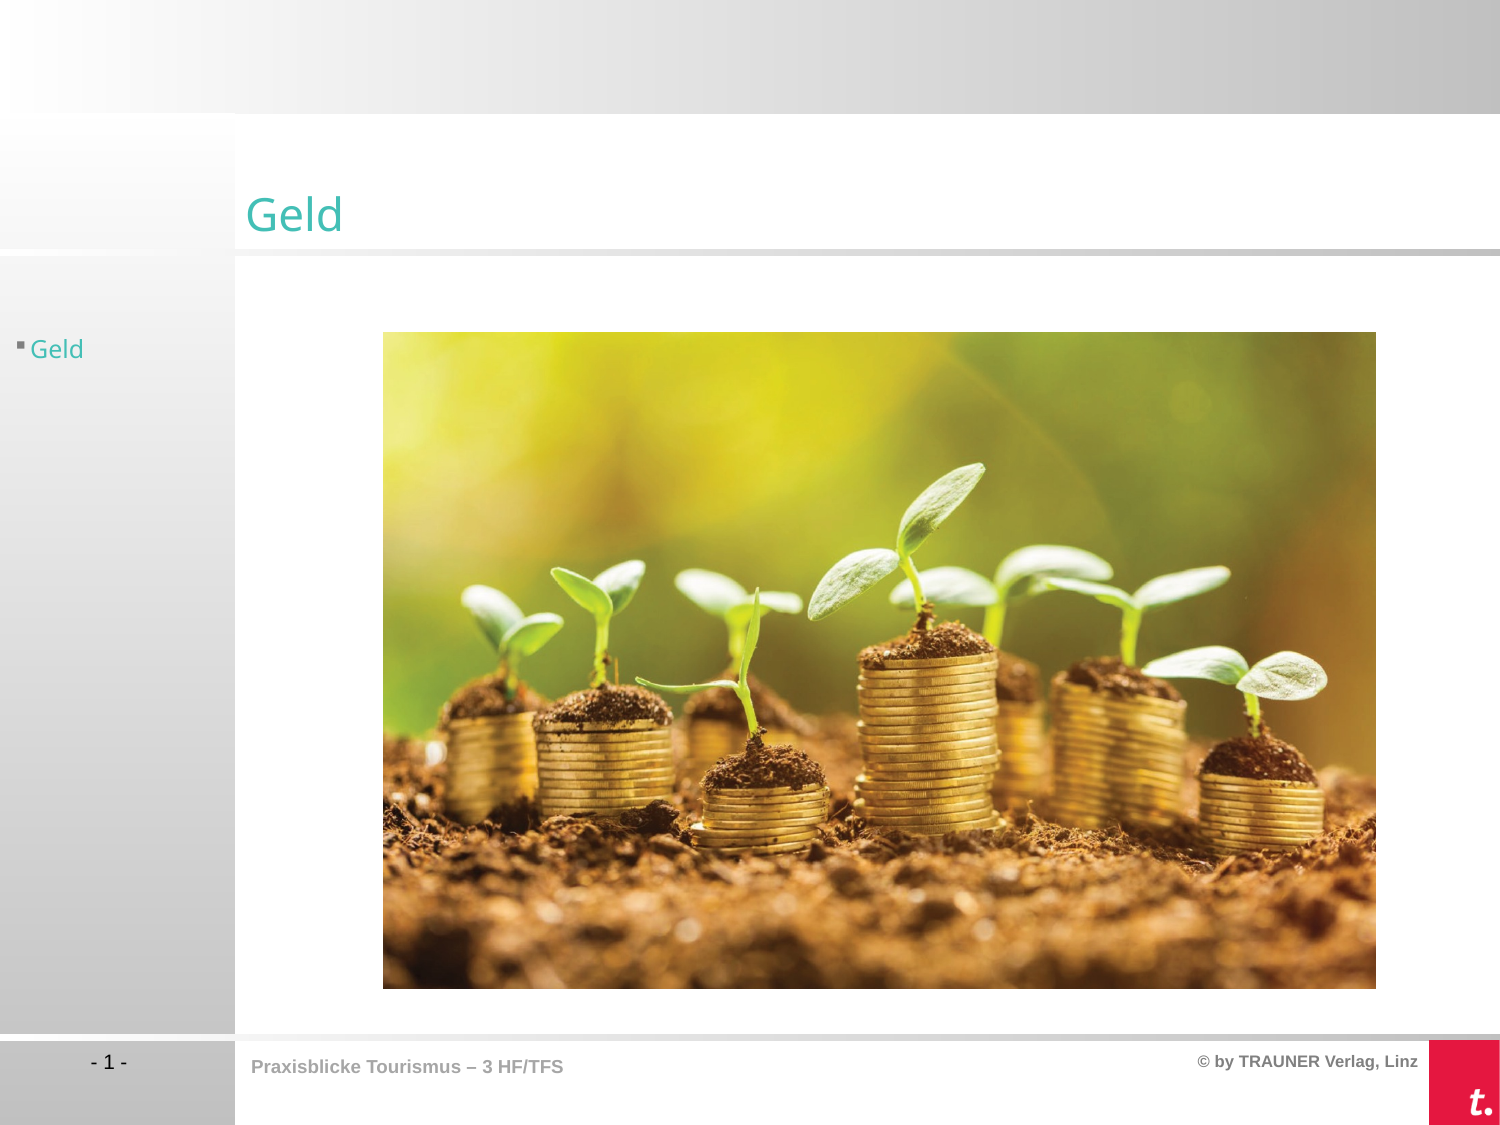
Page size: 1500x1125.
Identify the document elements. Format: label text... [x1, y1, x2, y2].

picture [1429, 1040, 1500, 1125]
list Geld [0, 326, 243, 1022]
list Geld [230, 184, 1483, 297]
picture [383, 331, 1377, 989]
